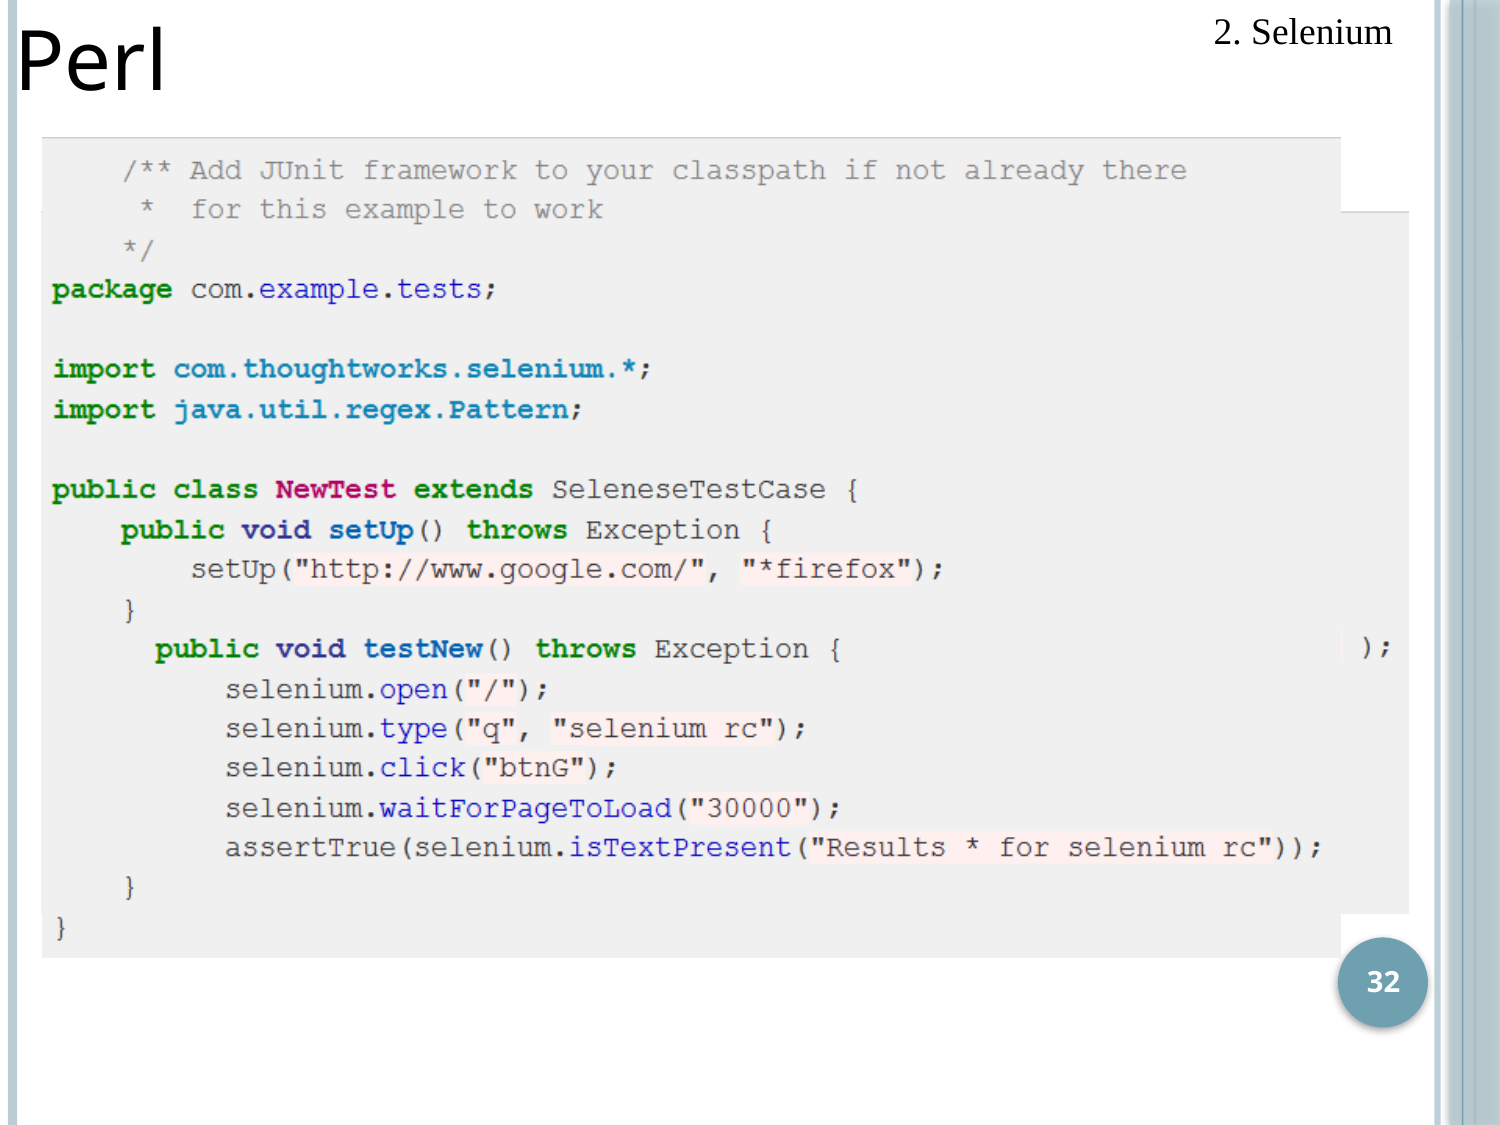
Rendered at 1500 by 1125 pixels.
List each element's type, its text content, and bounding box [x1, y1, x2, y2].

picture [40, 136, 1409, 959]
slide_number 32 [1333, 940, 1434, 1027]
text_box 2. Selenium [1198, 0, 1500, 60]
text_box Perl [0, 0, 219, 115]
